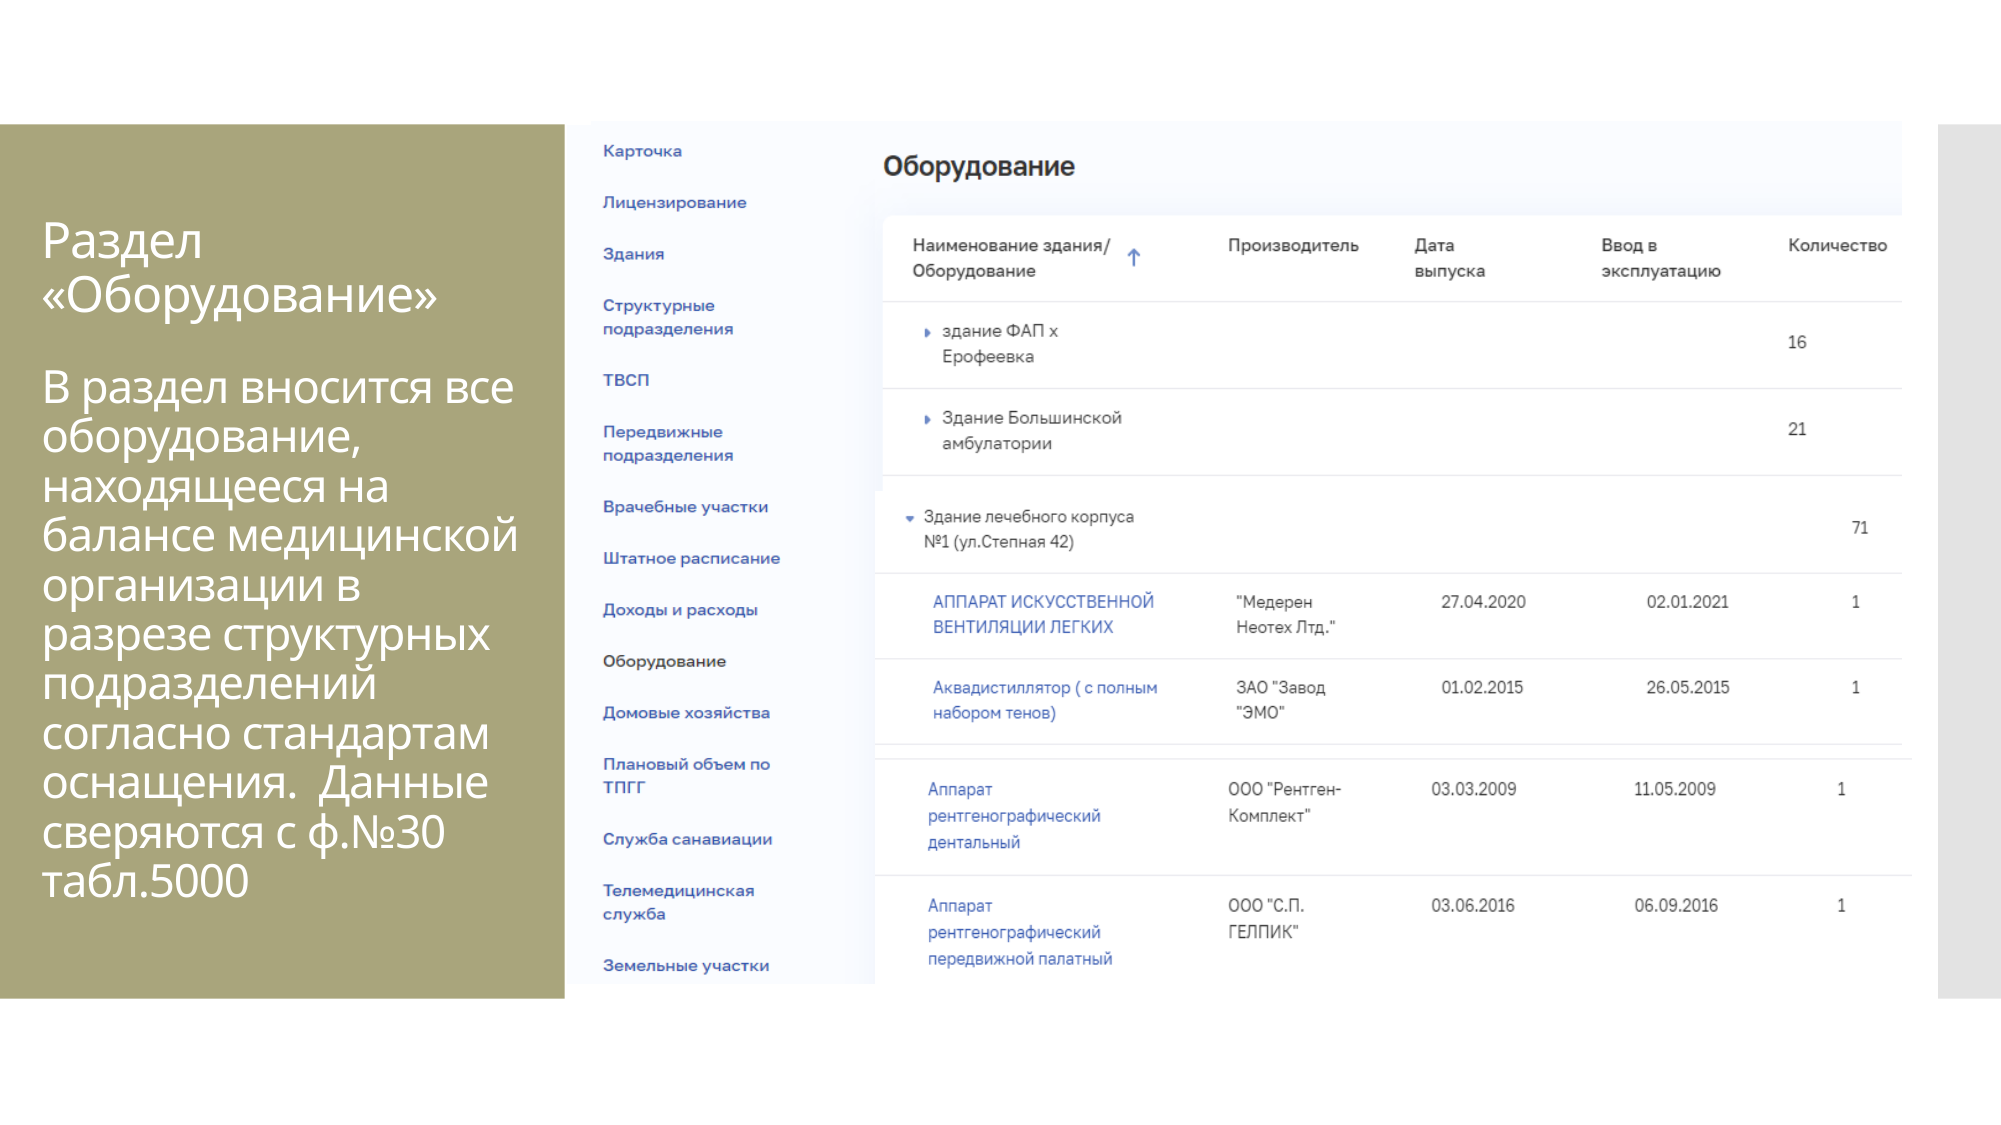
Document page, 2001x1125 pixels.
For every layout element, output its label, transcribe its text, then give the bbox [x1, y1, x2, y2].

text_box Раздел «Оборудование» В раздел вносится все оборудование, находящееся на балансе медицинской организации в разрезе структурных подразделений согласно стандартам оснащения. Данные сверяются с ф.№30 табл.5000 [41, 184, 525, 939]
picture [566, 70, 1913, 984]
